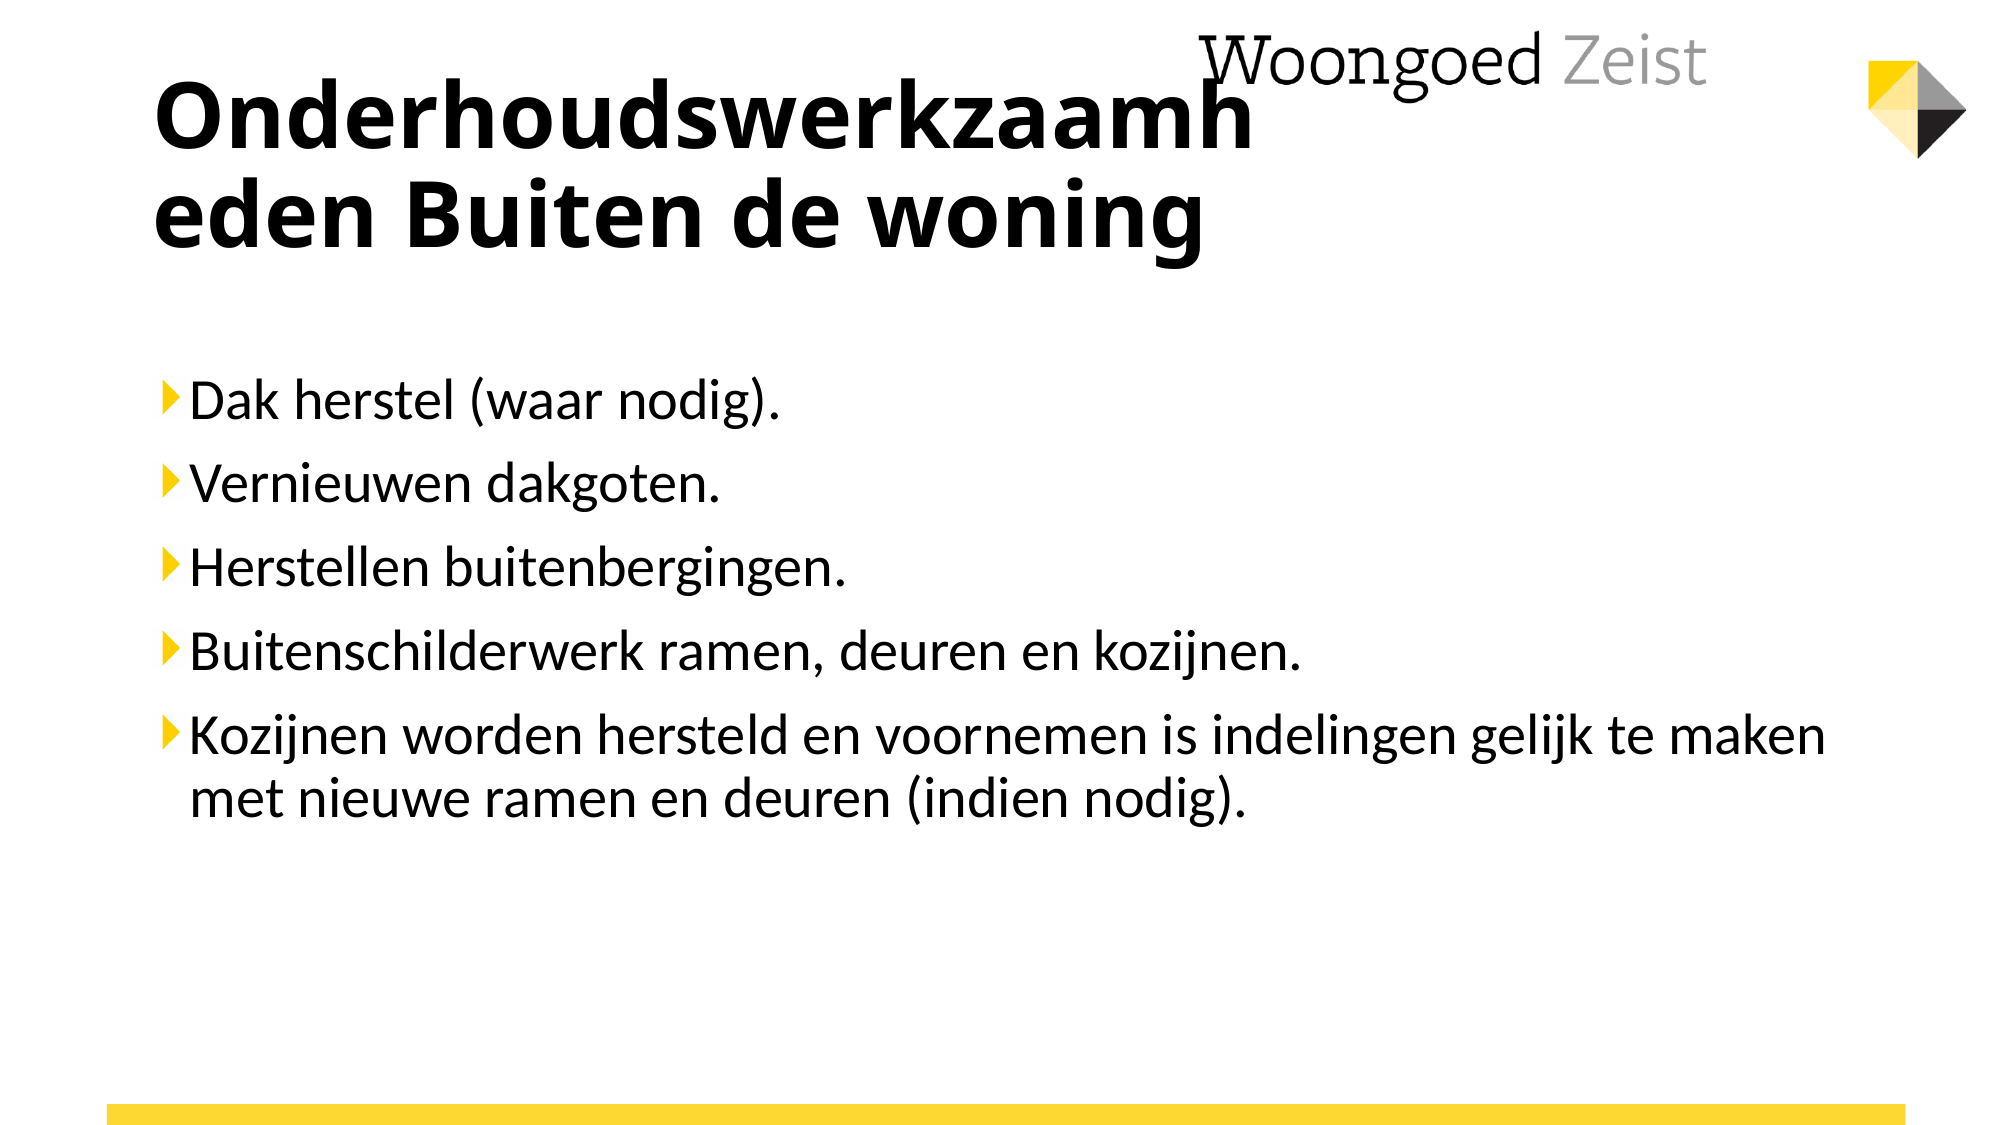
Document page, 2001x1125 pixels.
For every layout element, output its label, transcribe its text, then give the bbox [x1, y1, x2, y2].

picture [1198, 30, 1967, 159]
picture [152, 376, 189, 418]
list Dak herstel (waar nodig). Vernieuwen dakgoten. Herstellen buitenbergingen. Buitenschilderwerk ramen, deuren en kozijnen. Kozijnen worden hersteld en voornemen is indelingen gelijk te maken met nieuwe ramen en deuren (indien nodig). [137, 361, 1863, 1003]
title Onderhoudswerkzaamheden Buiten de woning [137, 59, 1300, 278]
picture [152, 543, 189, 585]
picture [152, 627, 189, 669]
picture [152, 711, 189, 753]
picture [152, 460, 189, 501]
